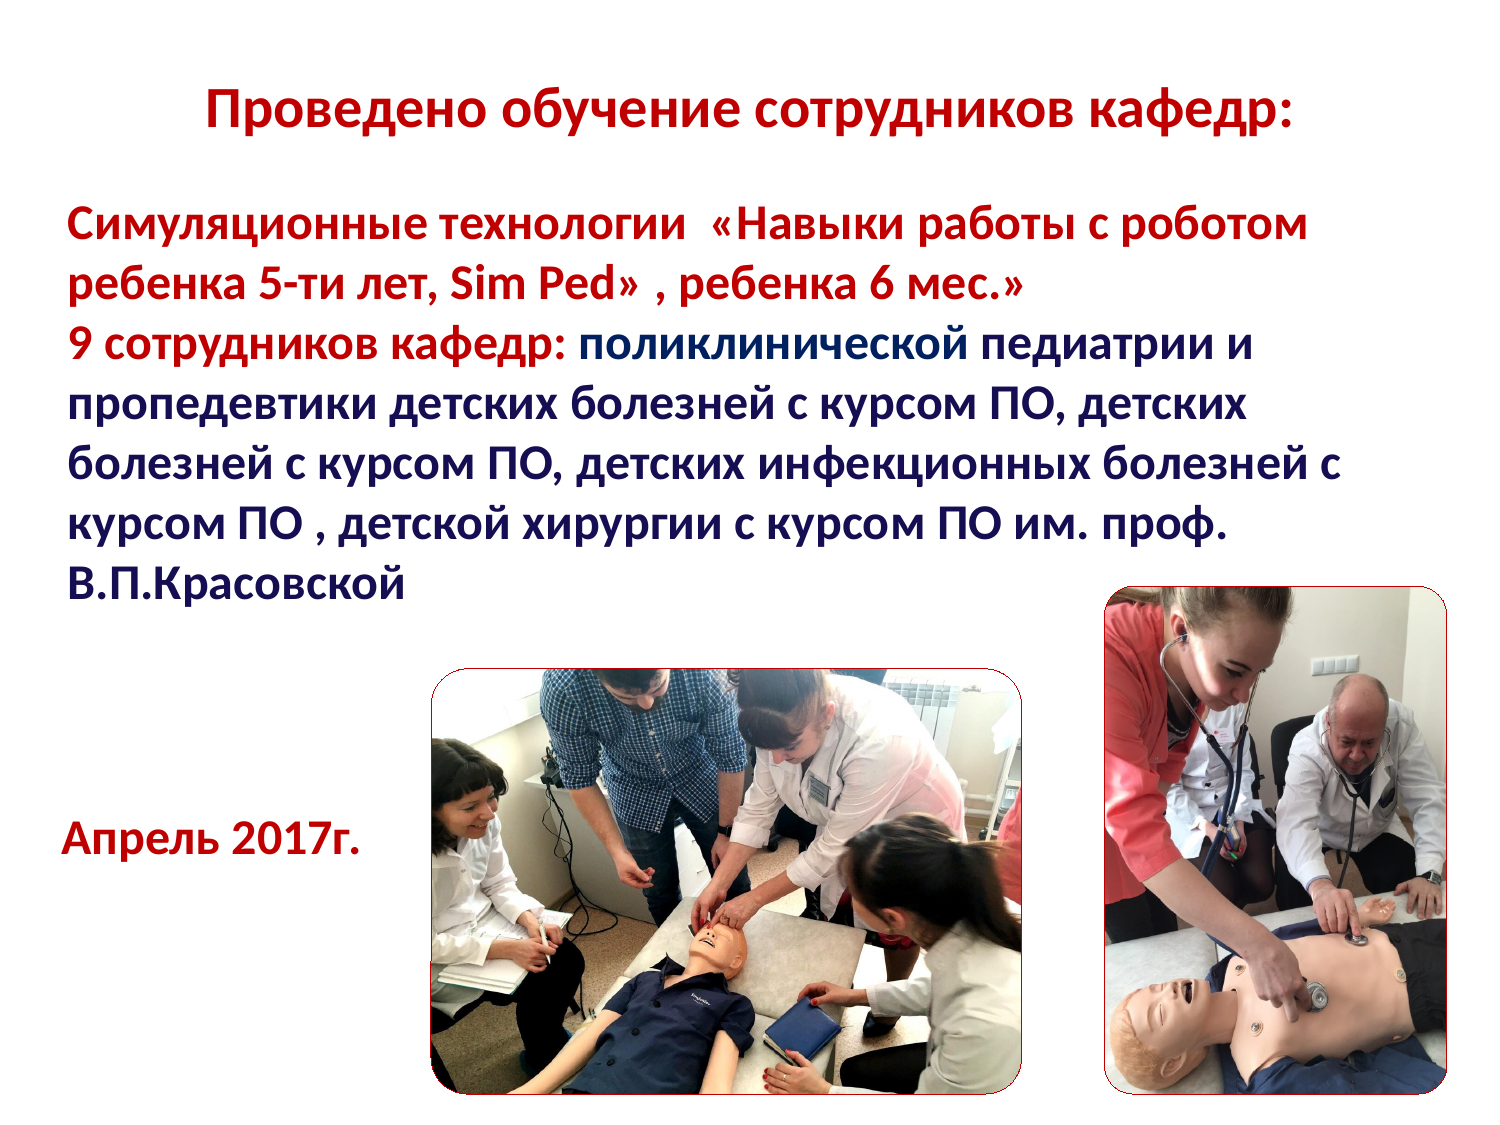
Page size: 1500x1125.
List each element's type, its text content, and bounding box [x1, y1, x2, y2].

picture [430, 668, 1022, 1095]
title Проведено обучение сотрудников кафедр: [75, 45, 1425, 233]
text_box Апрель 2017г. [46, 796, 390, 872]
picture [1104, 585, 1448, 1095]
text_box Симуляционные технологии «Навыки работы с роботом ребенка 5-ти лет, Sim Ped» , ребенка 6 мес.» 9 сотрудников кафедр: поликлинической педиатрии и пропедевтики детских болезней с курсом ПО, детских болезней с курсом ПО, детских инфекционных болезней с курсом ПО , детской хирургии с курсом ПО им. проф. В.П.Красовской [53, 182, 1424, 617]
